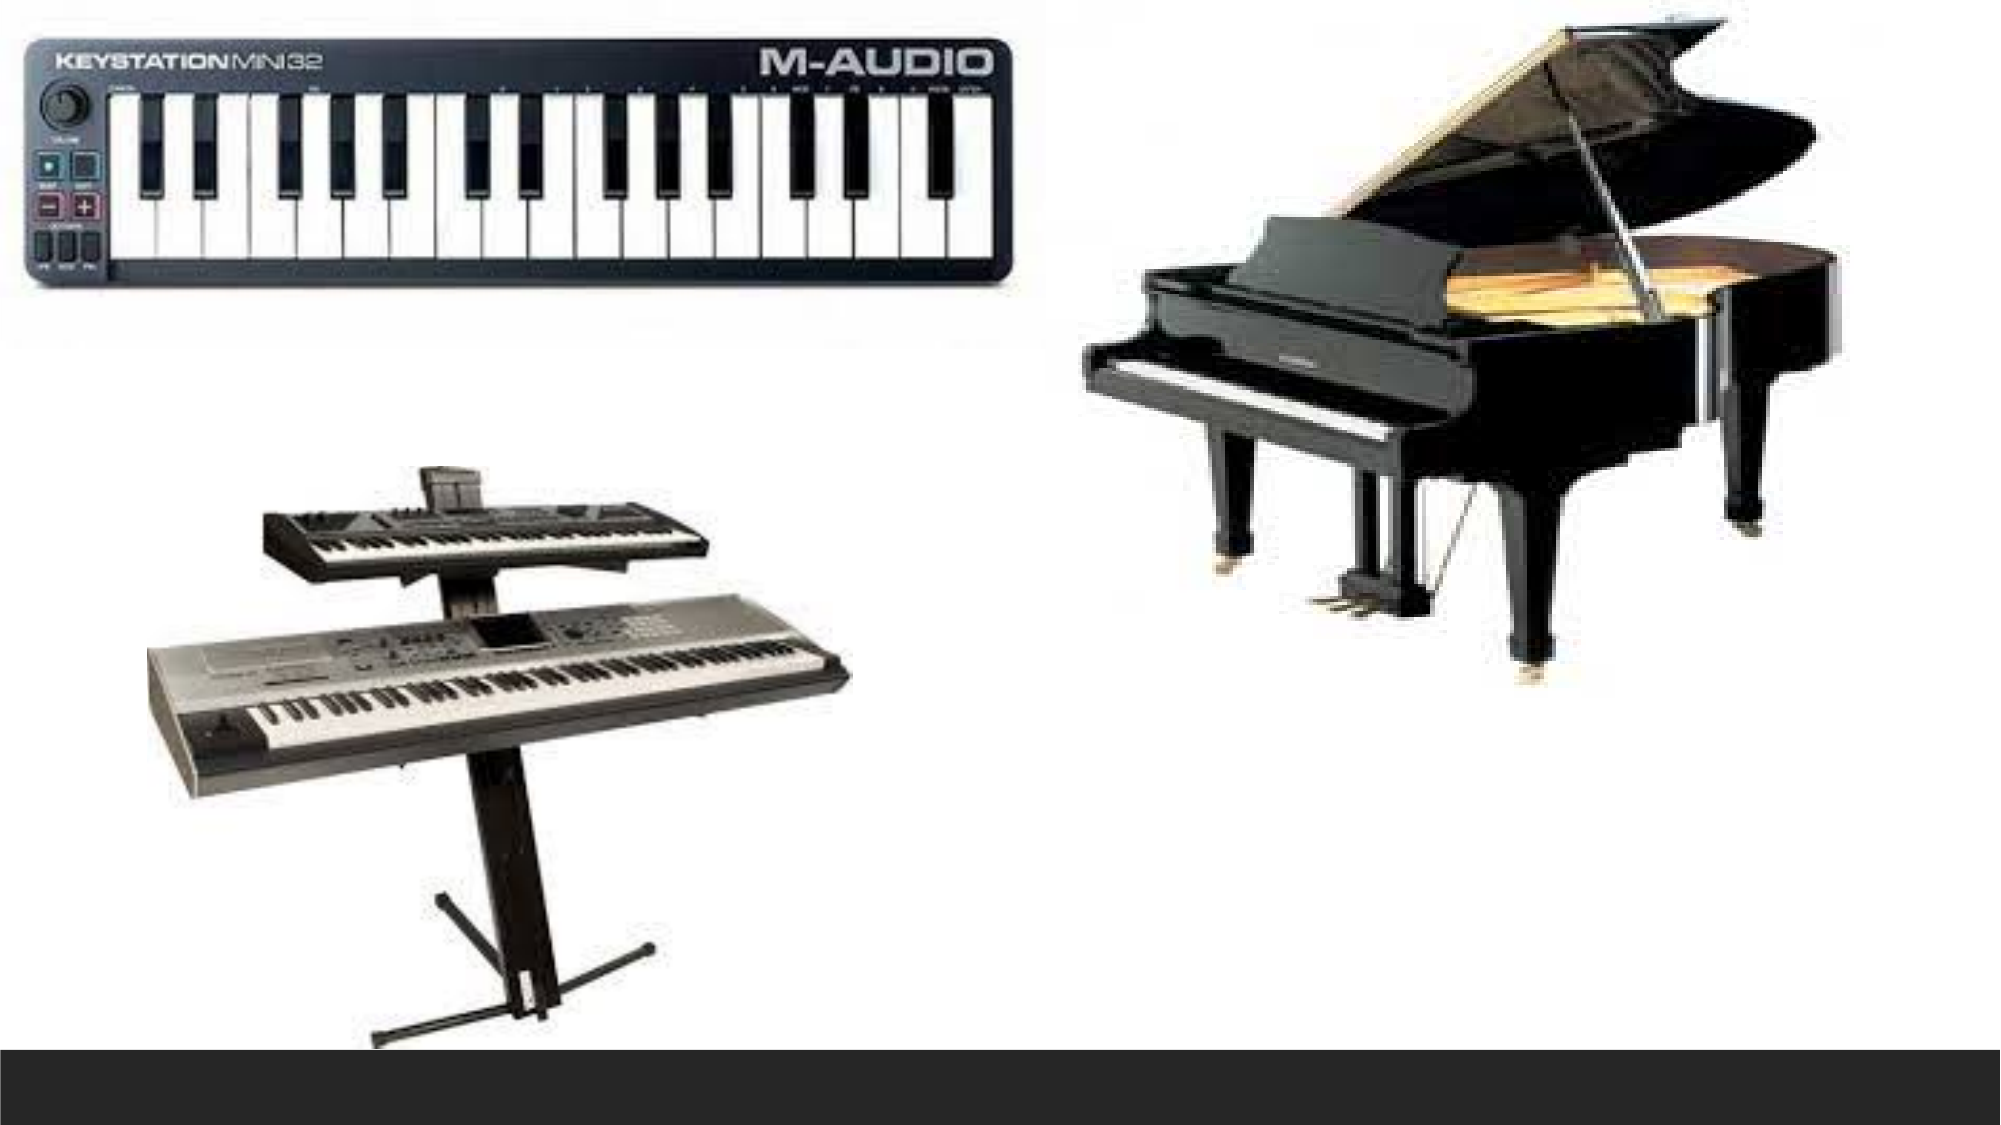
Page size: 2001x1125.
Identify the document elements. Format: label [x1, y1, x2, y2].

picture [0, 0, 1884, 698]
picture [147, 465, 854, 1049]
